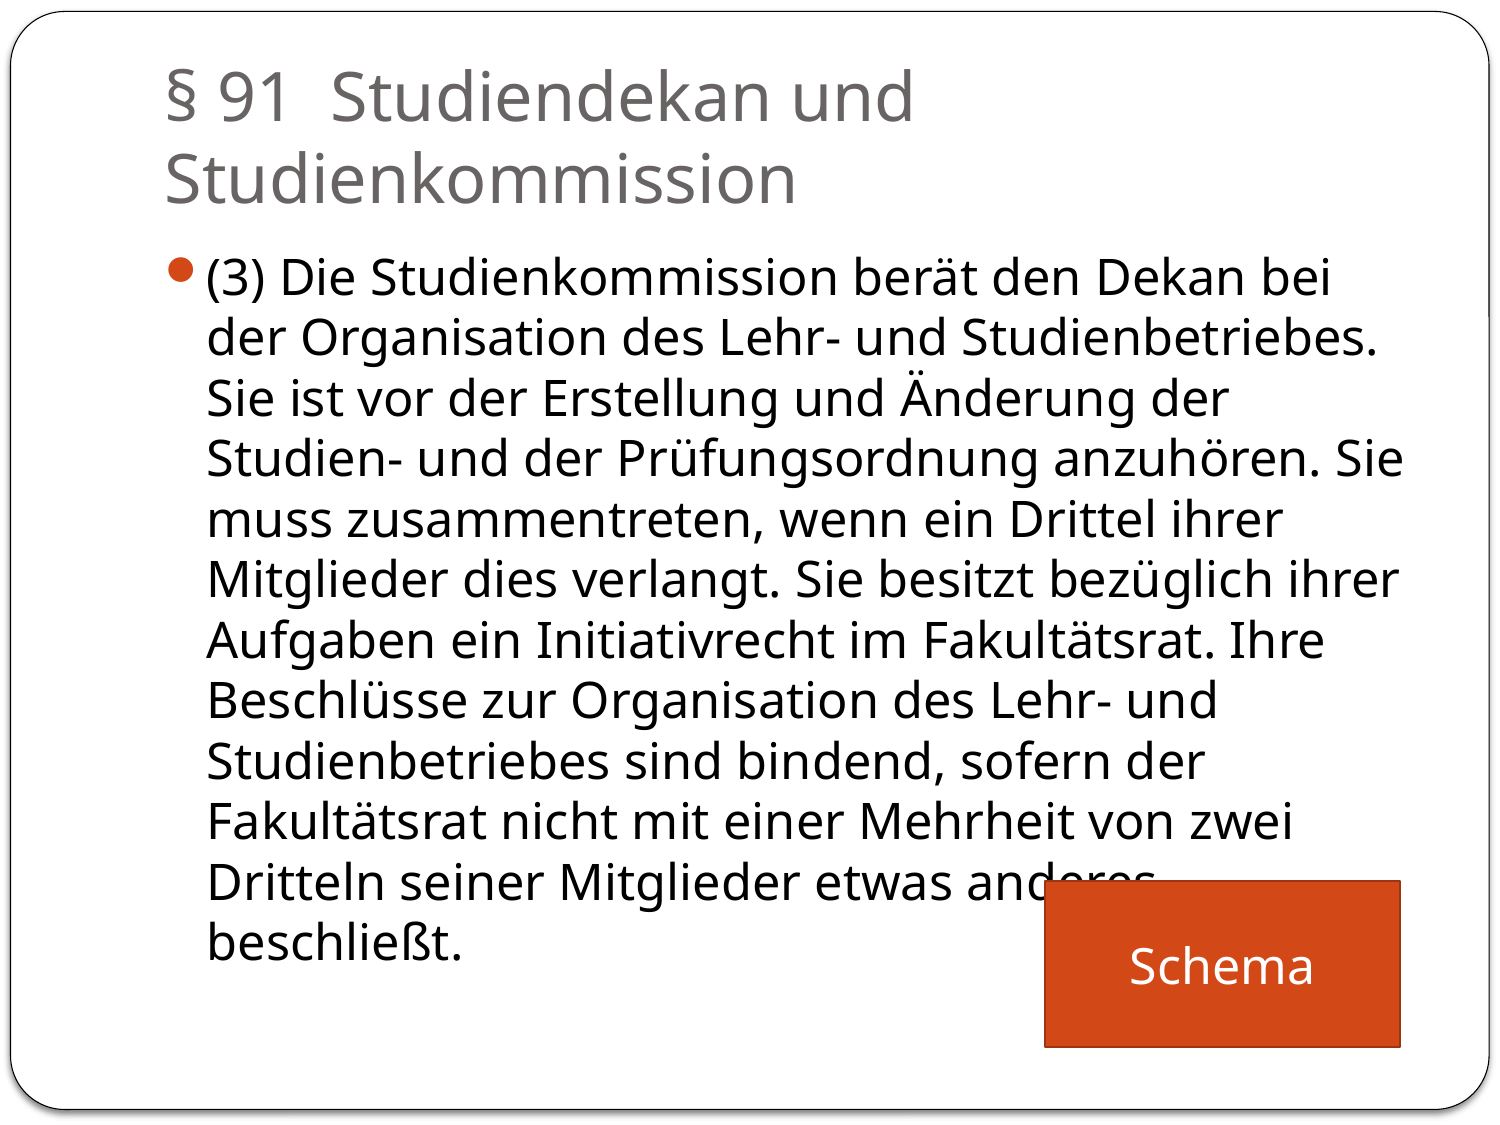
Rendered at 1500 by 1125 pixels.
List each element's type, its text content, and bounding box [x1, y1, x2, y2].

title § 91 Studiendekan und Studienkommission [150, 45, 1425, 233]
text_box Schema [1044, 880, 1401, 1048]
list (3) Die Studienkommission berät den Dekan bei der Organisation des Lehr- und Studienbetriebes. Sie ist vor der Erstellung und Änderung der Studien- und der Prüfungsordnung anzuhören. Sie muss zusammentreten, wenn ein Drittel ihrer Mitglieder dies verlangt. Sie besitzt bezüglich ihrer Aufgaben ein Initiativrecht im Fakultätsrat. Ihre Beschlüsse zur Organisation des Lehr- und Studienbetriebes sind bindend, sofern der Fakultätsrat nicht mit einer Mehrheit von zwei Dritteln seiner Mitglieder etwas anderes beschließt. [150, 237, 1425, 988]
